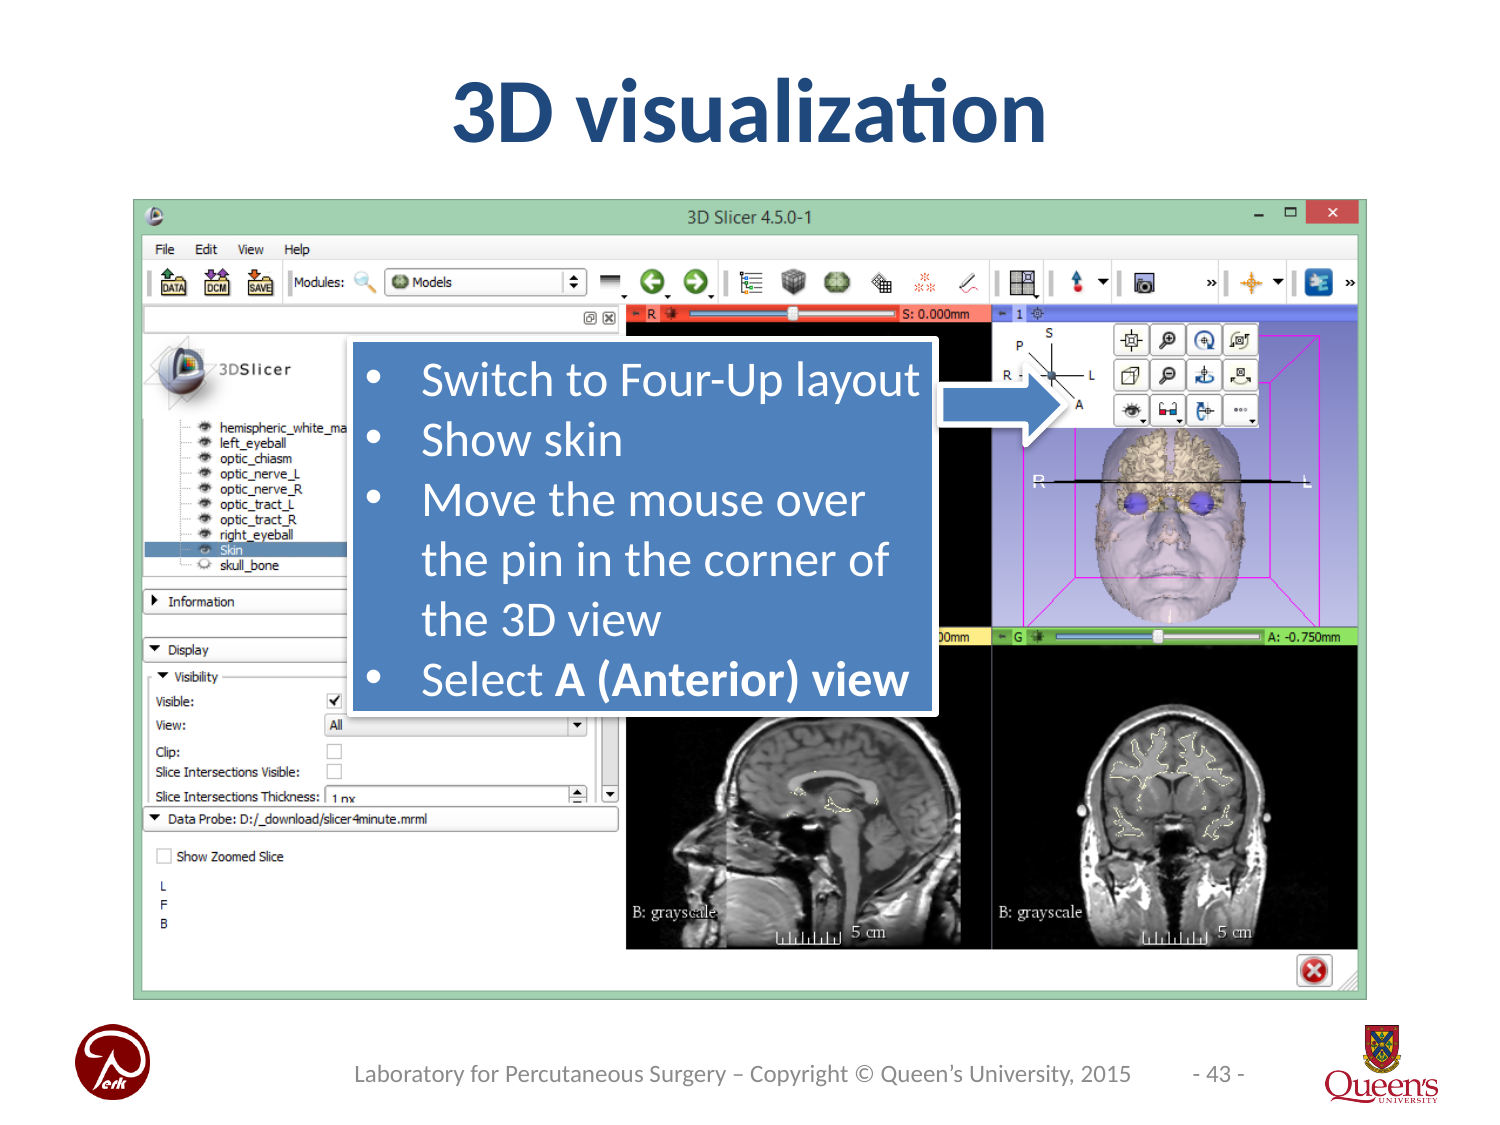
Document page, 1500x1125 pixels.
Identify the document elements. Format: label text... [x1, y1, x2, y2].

slide_number - 43 - [1175, 1042, 1263, 1103]
picture [75, 1024, 150, 1100]
footer Laboratory for Percutaneous Surgery – Copyright © Queen’s University, 2015 [312, 1042, 1175, 1103]
picture [1325, 1025, 1438, 1103]
title 3D visualization [74, 12, 1426, 201]
picture [132, 199, 1368, 1001]
